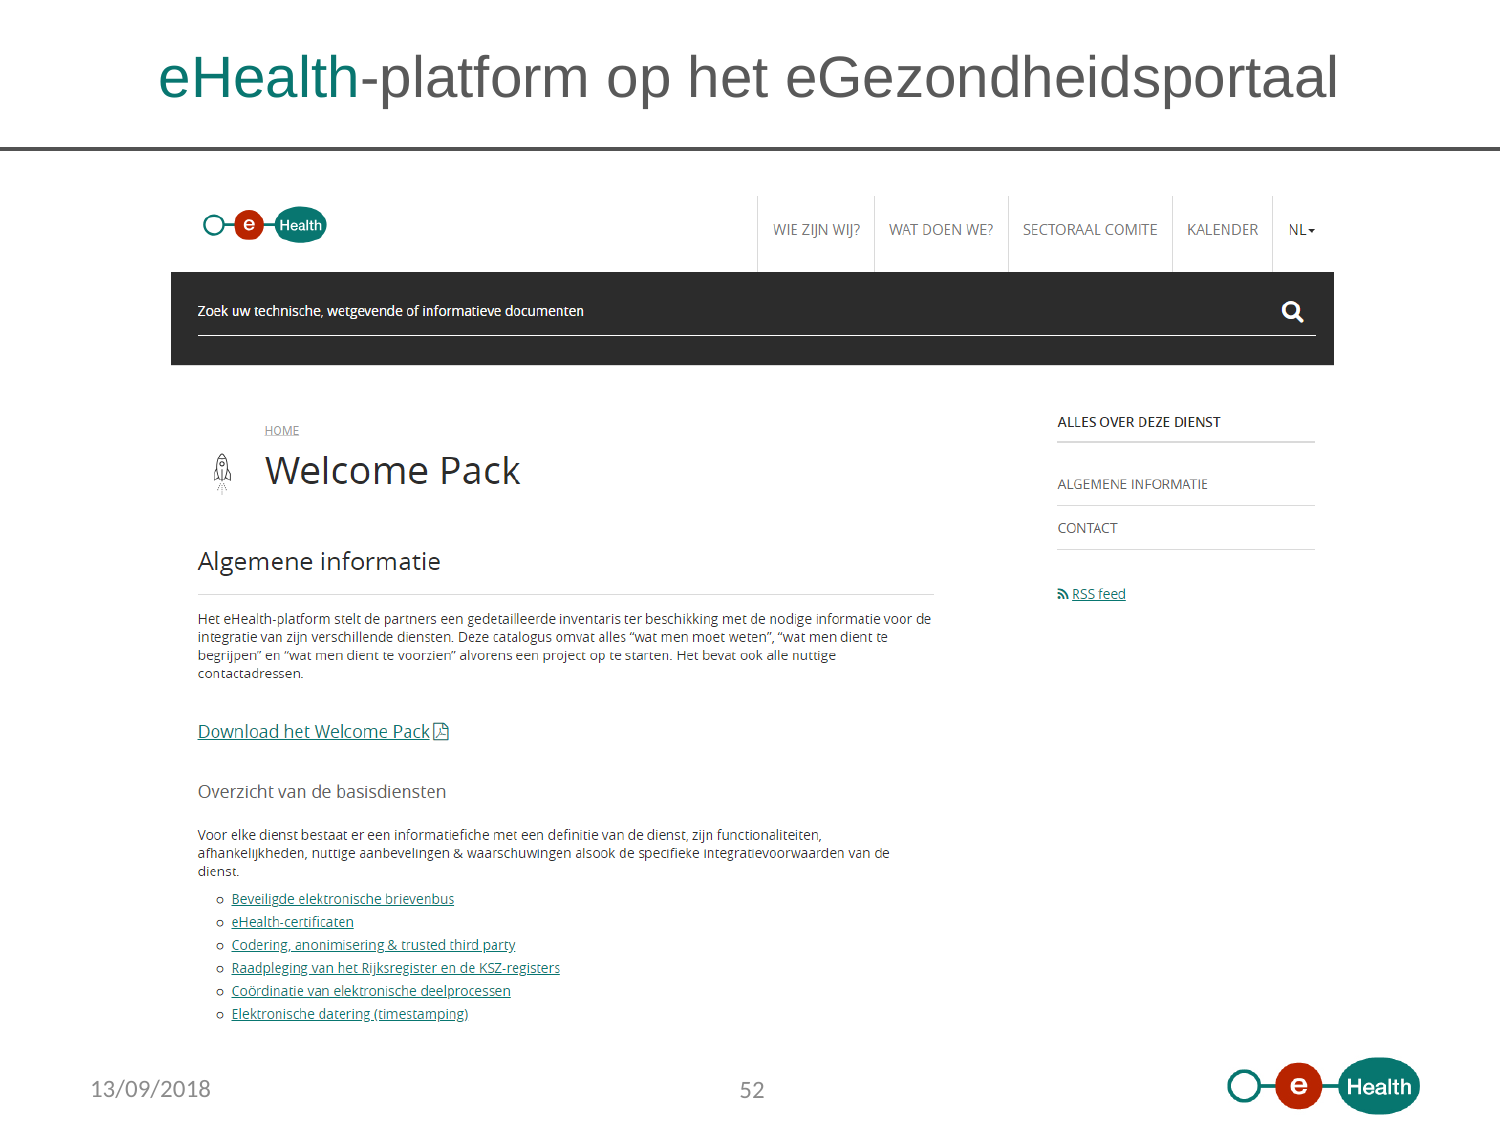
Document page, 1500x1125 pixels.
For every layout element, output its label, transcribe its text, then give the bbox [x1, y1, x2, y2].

picture [170, 195, 1334, 1024]
slide_number 52 [577, 1058, 928, 1119]
title eHealth-platform op het eGezondheidsportaal [0, 0, 1500, 149]
picture [1198, 1046, 1441, 1118]
list [75, 172, 1425, 1041]
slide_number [75, 1057, 425, 1118]
